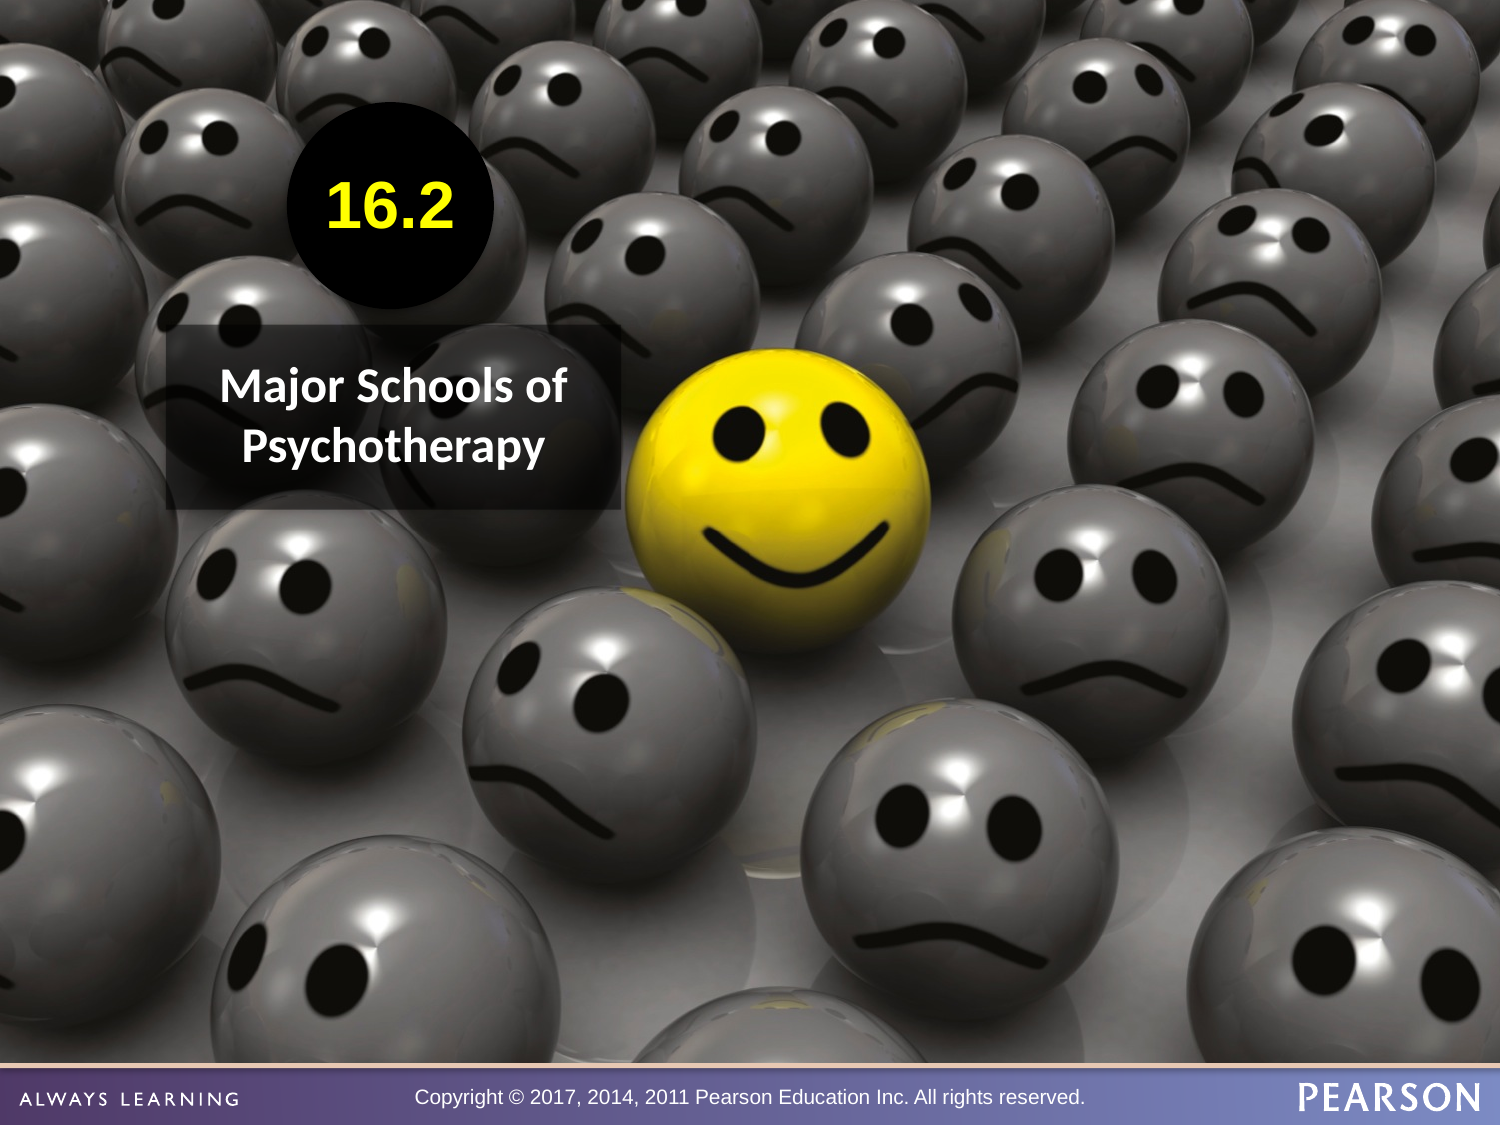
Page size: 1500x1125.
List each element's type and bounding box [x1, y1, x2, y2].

picture [0, 0, 1500, 1063]
text_box [286, 101, 495, 310]
